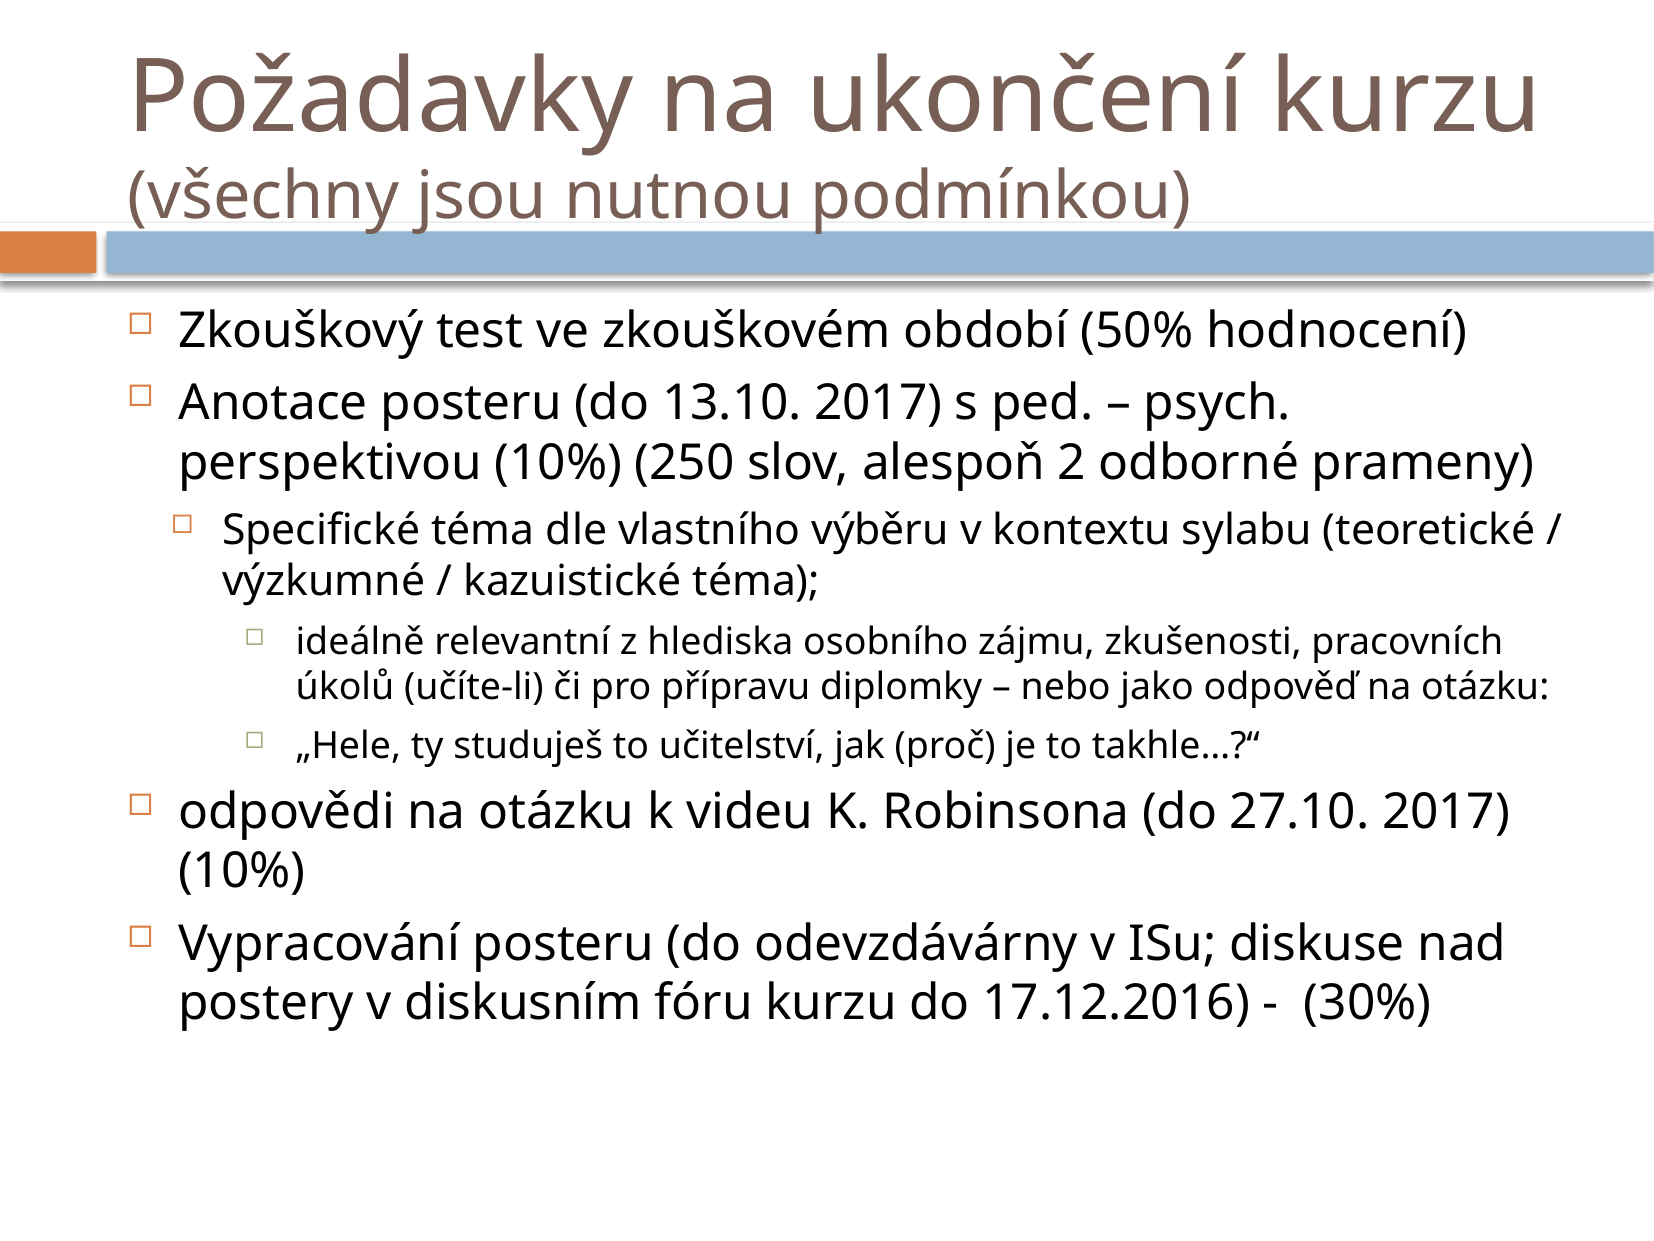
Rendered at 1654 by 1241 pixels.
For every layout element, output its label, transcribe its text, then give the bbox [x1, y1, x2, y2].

title Požadavky na ukončení kurzu (všechny jsou nutnou podmínkou) [110, 41, 1586, 221]
list Zkouškový test ve zkouškovém období (50% hodnocení) Anotace posteru (do 13.10. 2017) s ped. – psych. perspektivou (10%) (250 slov, alespoň 2 odborné prameny) Specifické téma dle vlastního výběru v kontextu sylabu (teoretické / výzkumné / kazuistické téma); ideálně relevantní z hlediska osobního zájmu, zkušenosti, pracovních úkolů (učíte-li) či pro přípravu diplomky – nebo jako odpověď na otázku: „Hele, ty studuješ to učitelství, jak (proč) je to takhle…?“ odpovědi na otázku k videu K. Robinsona (do 27.10. 2017) (10%) Vypracování posteru (do odevzdávárny v ISu; diskuse nad postery v diskusním fóru kurzu do 17.12.2016) - (30%) [110, 289, 1586, 1103]
